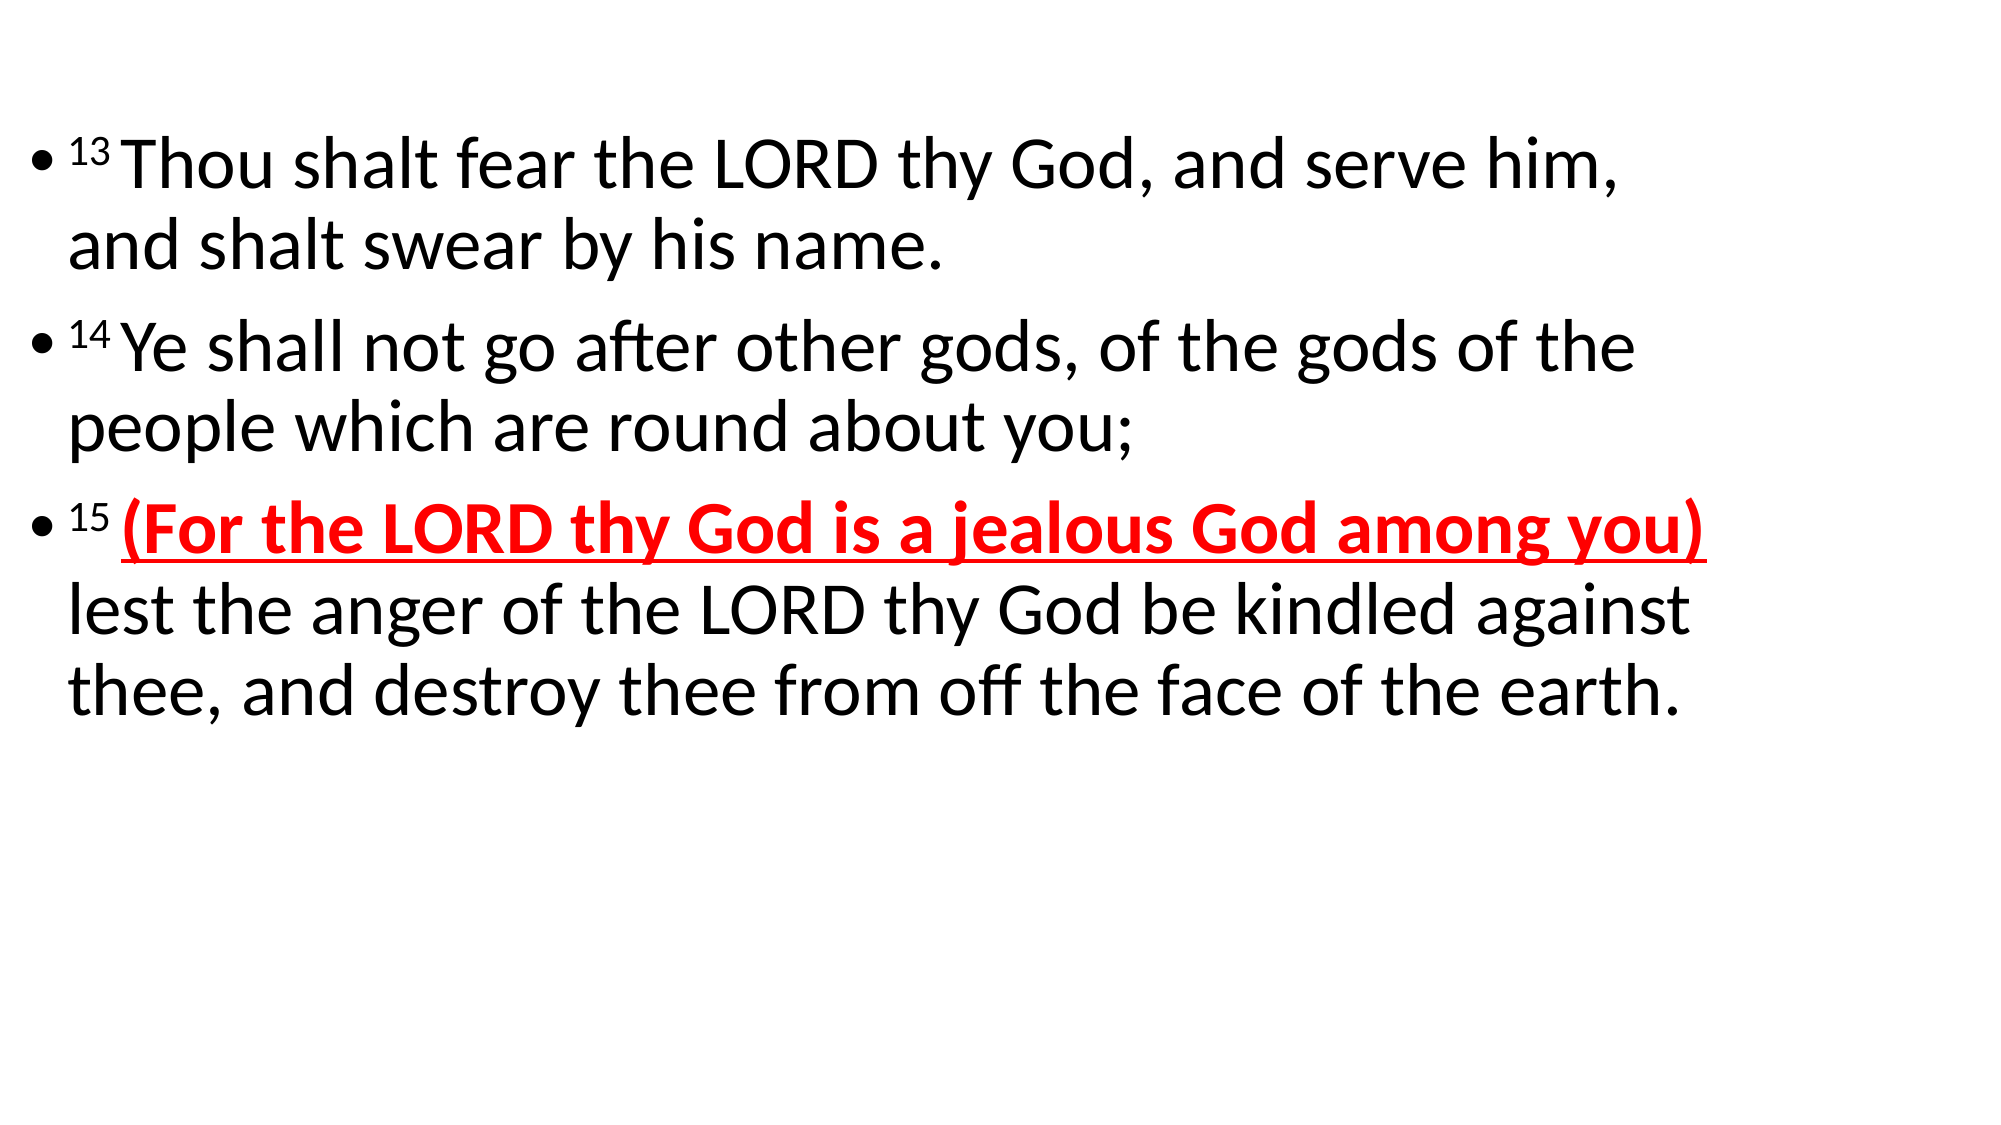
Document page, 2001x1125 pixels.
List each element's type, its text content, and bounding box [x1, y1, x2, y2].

list 13 Thou shalt fear the Lord thy God, and serve him, and shalt swear by his name. 14 Ye shall not go after other gods, of the gods of the people which are round about you; 15 (For the Lord thy God is a jealous God among you) lest the anger of the Lord thy God be kindled against thee, and destroy thee from off the face of the earth. [14, 115, 1740, 1098]
